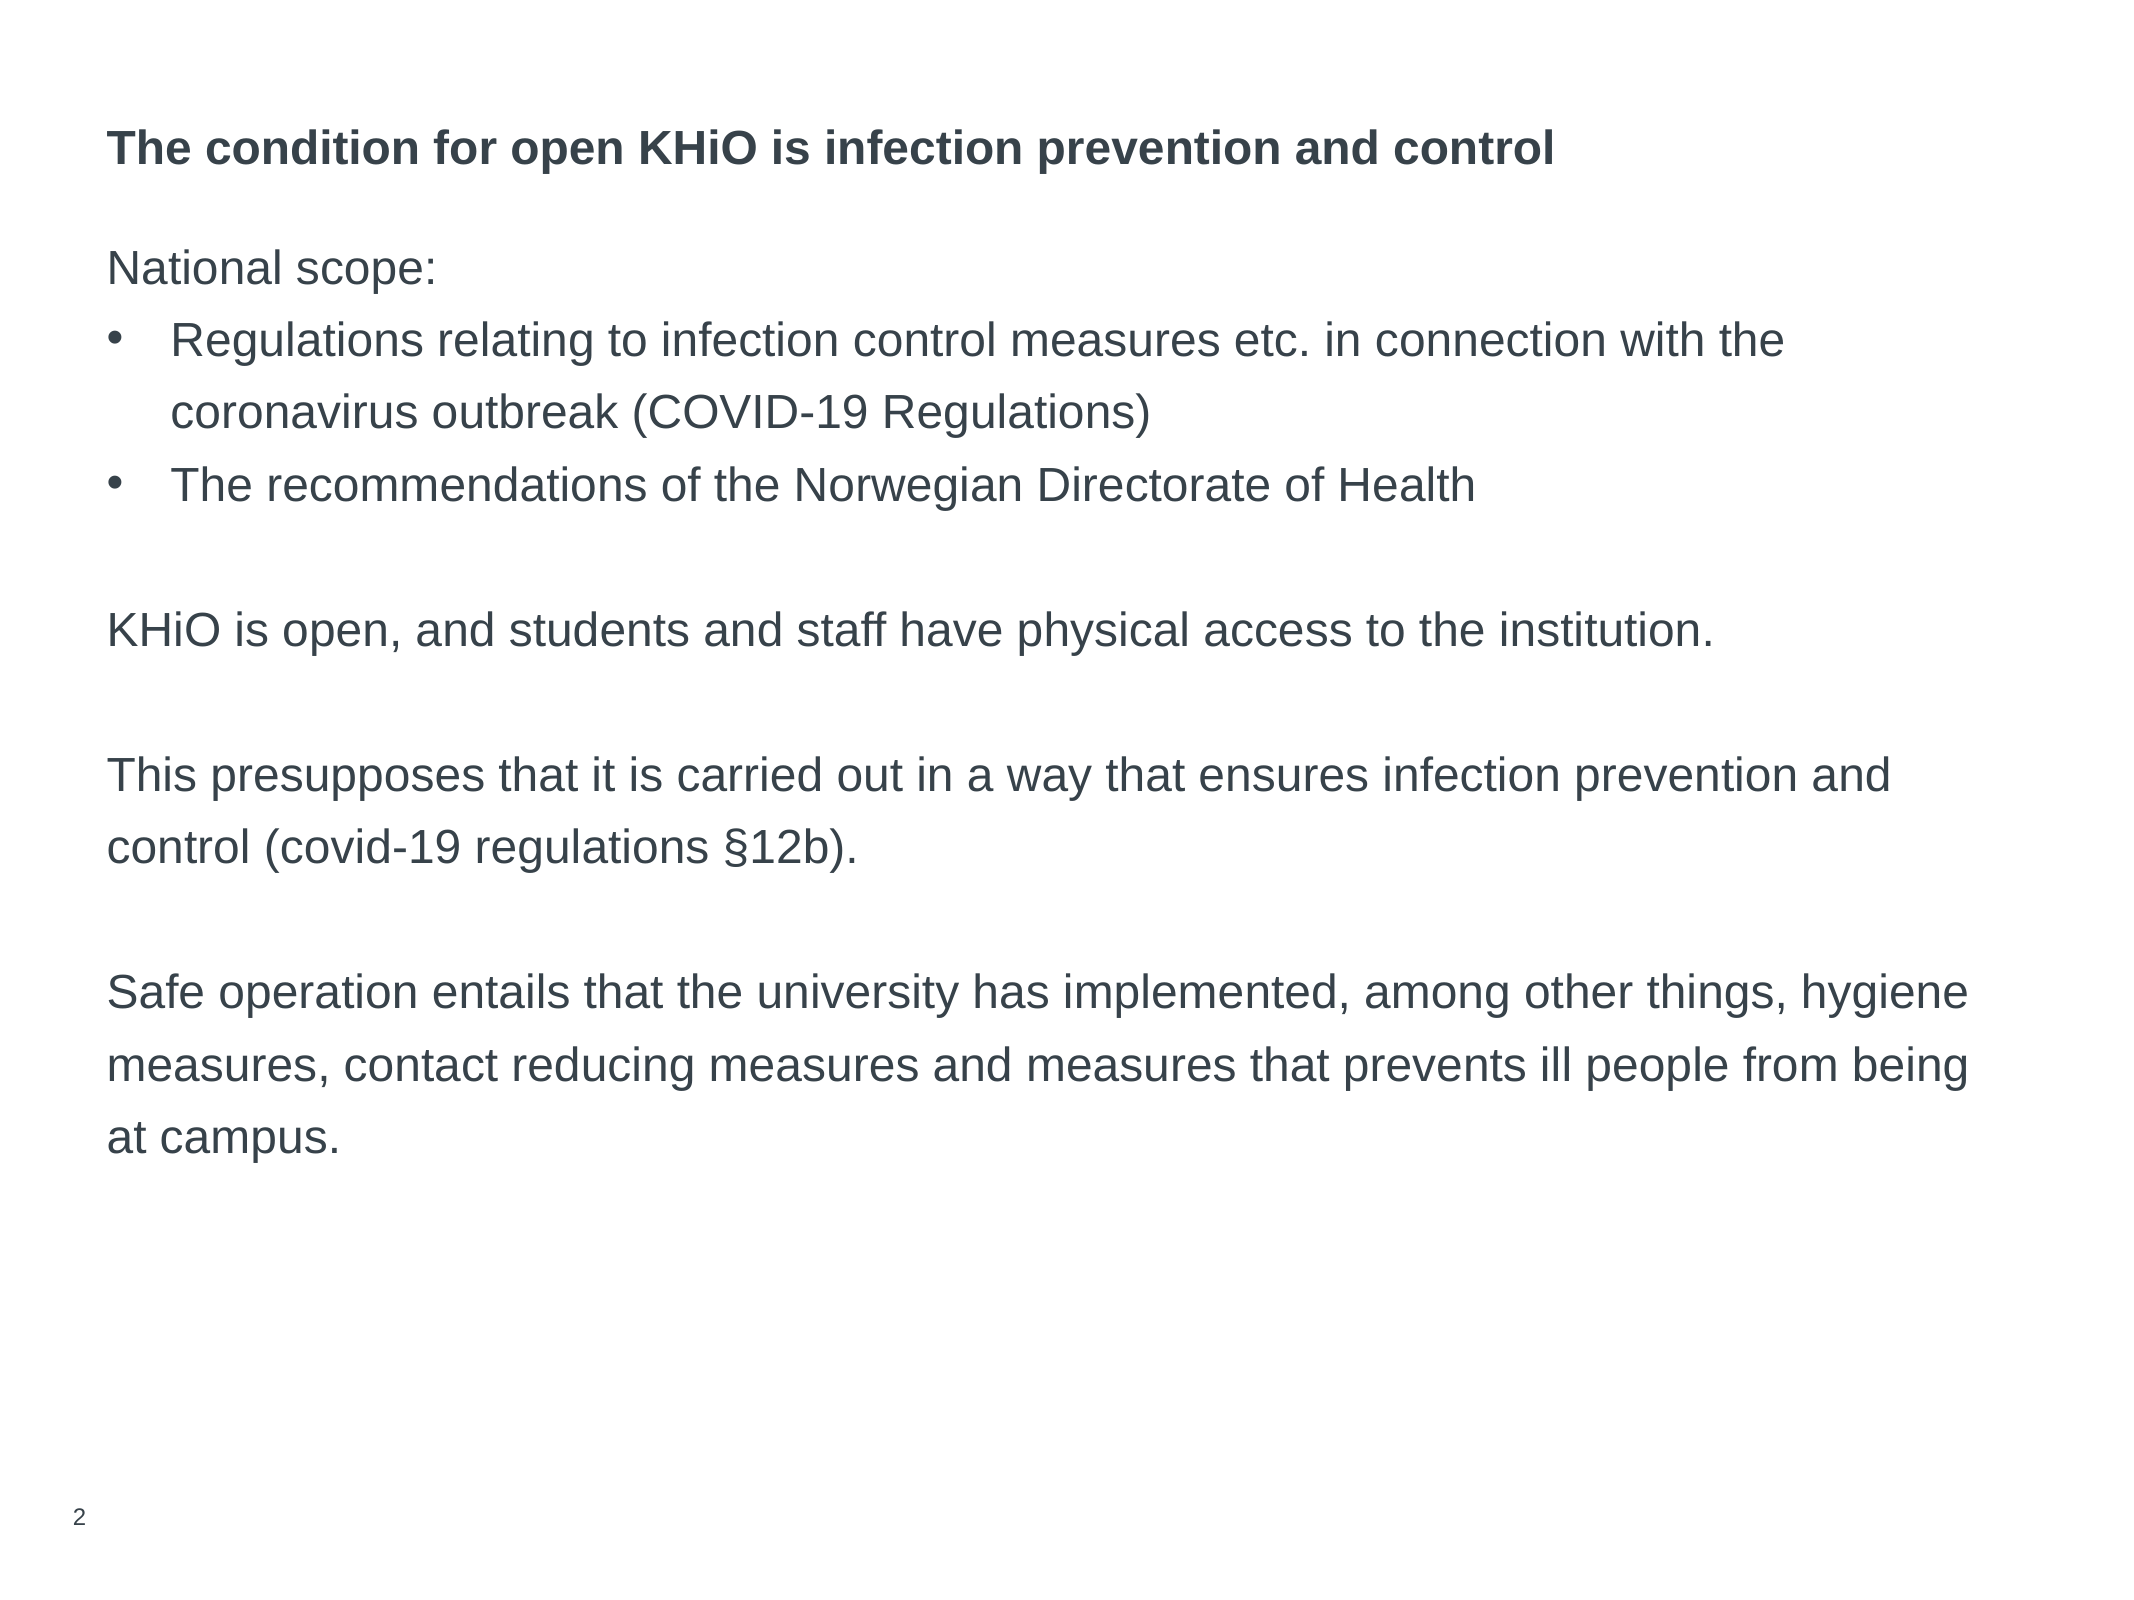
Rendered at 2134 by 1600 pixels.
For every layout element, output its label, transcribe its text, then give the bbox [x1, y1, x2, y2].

list National scope: Regulations relating to infection control measures etc. in connection with the coronavirus outbreak (COVID-19 Regulations) The recommendations of the Norwegian Directorate of Health KHiO is open, and students and staff have physical access to the institution. This presupposes that it is carried out in a way that ensures infection prevention and control (covid-19 regulations §12b). Safe operation entails that the university has implemented, among other things, hygiene measures, contact reducing measures and measures that prevents ill people from being at campus. [106, 221, 2022, 1297]
title The condition for open KHiO is infection prevention and control [106, 101, 2022, 221]
slide_number 2 [0, 1501, 87, 1531]
